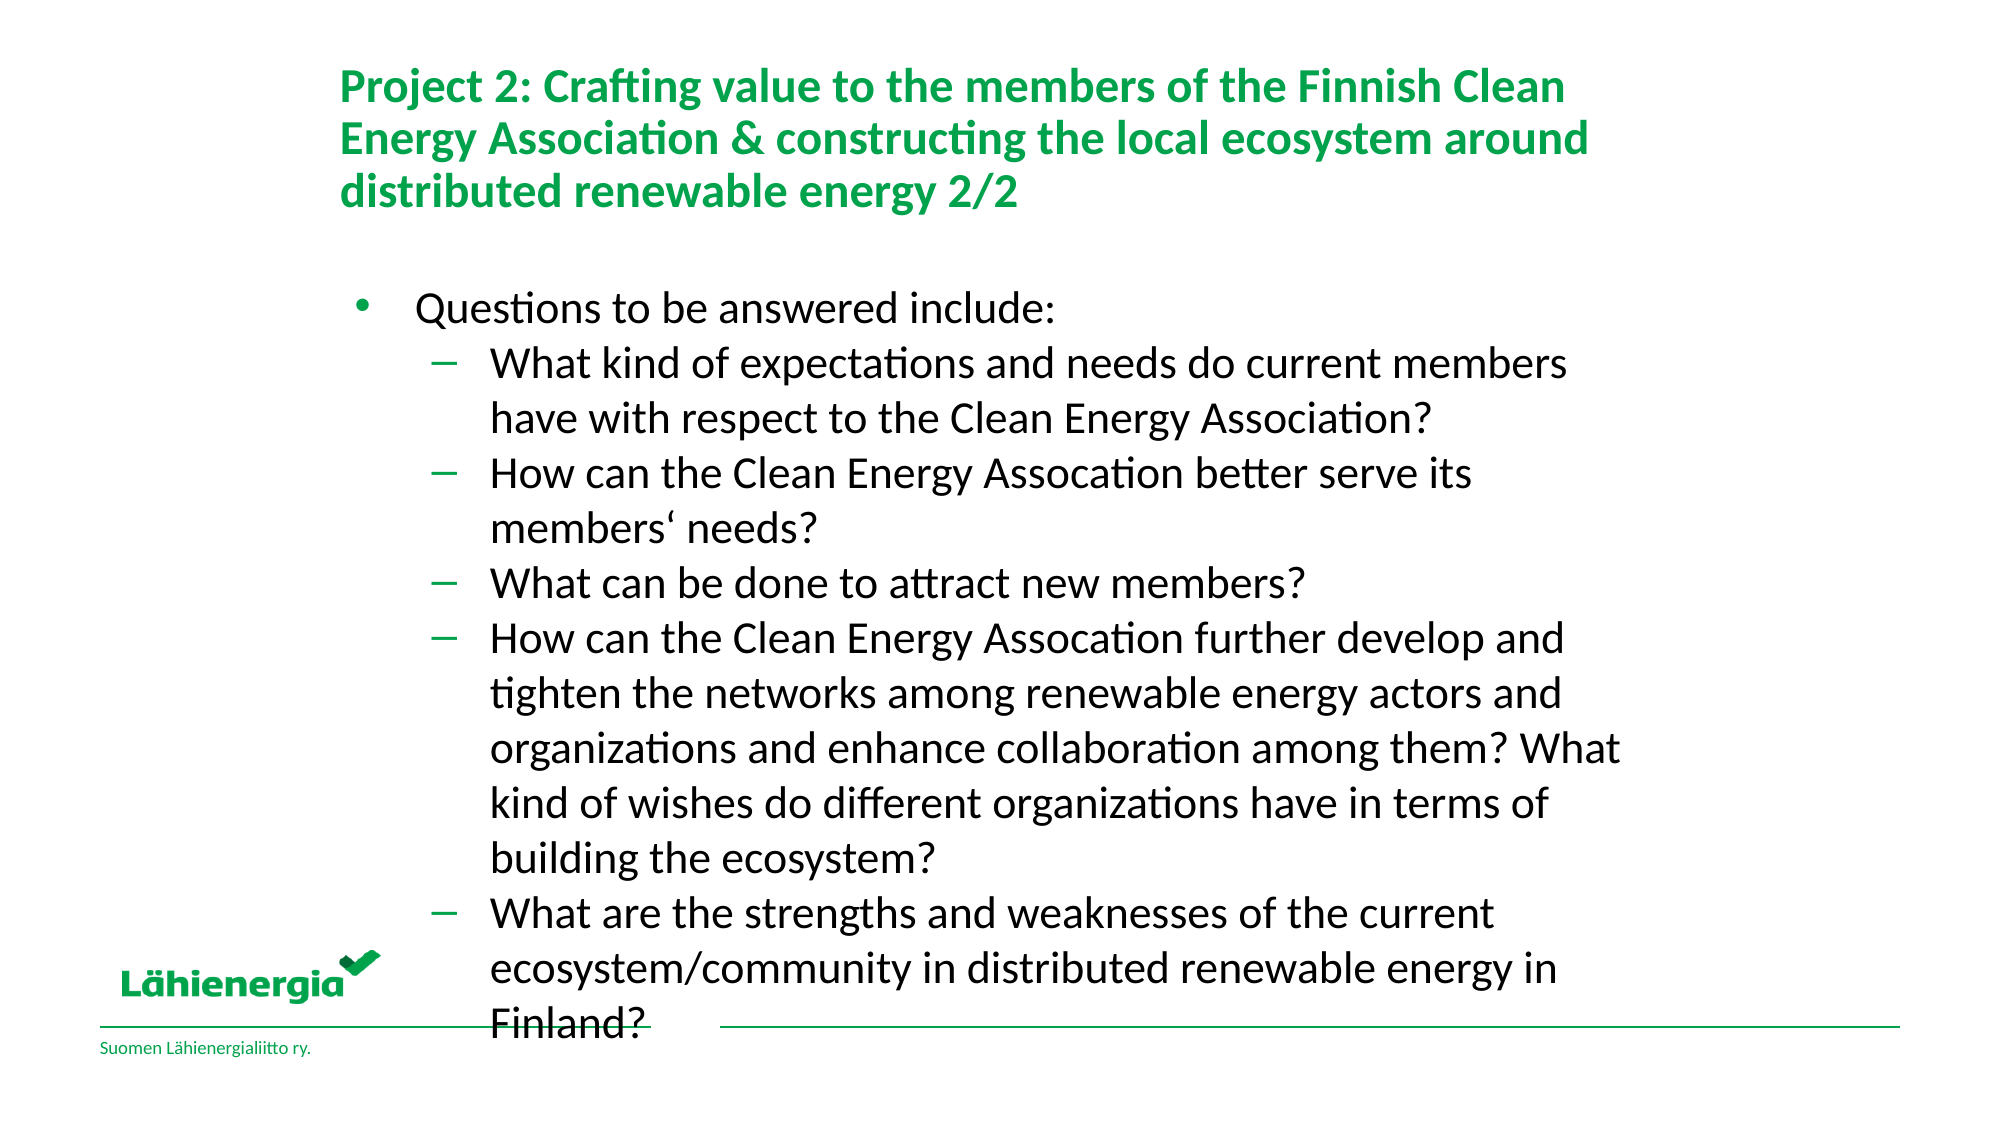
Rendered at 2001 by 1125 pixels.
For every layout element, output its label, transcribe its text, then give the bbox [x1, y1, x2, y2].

picture [99, 933, 395, 1020]
title Project 2: Crafting value to the members of the Finnish Clean Energy Association & constructing the local ecosystem around distributed renewable energy 2/2 [324, 45, 1675, 233]
list Questions to be answered include: What kind of expectations and needs do current members have with respect to the Clean Energy Association? How can the Clean Energy Assocation better serve its members‘ needs? What can be done to attract new members? How can the Clean Energy Assocation further develop and tighten the networks among renewable energy actors and organizations and enhance collaboration among them? What kind of wishes do different organizations have in terms of building the ecosystem? What are the strengths and weaknesses of the current ecosystem/community in distributed renewable energy in Finland? [324, 262, 1675, 989]
